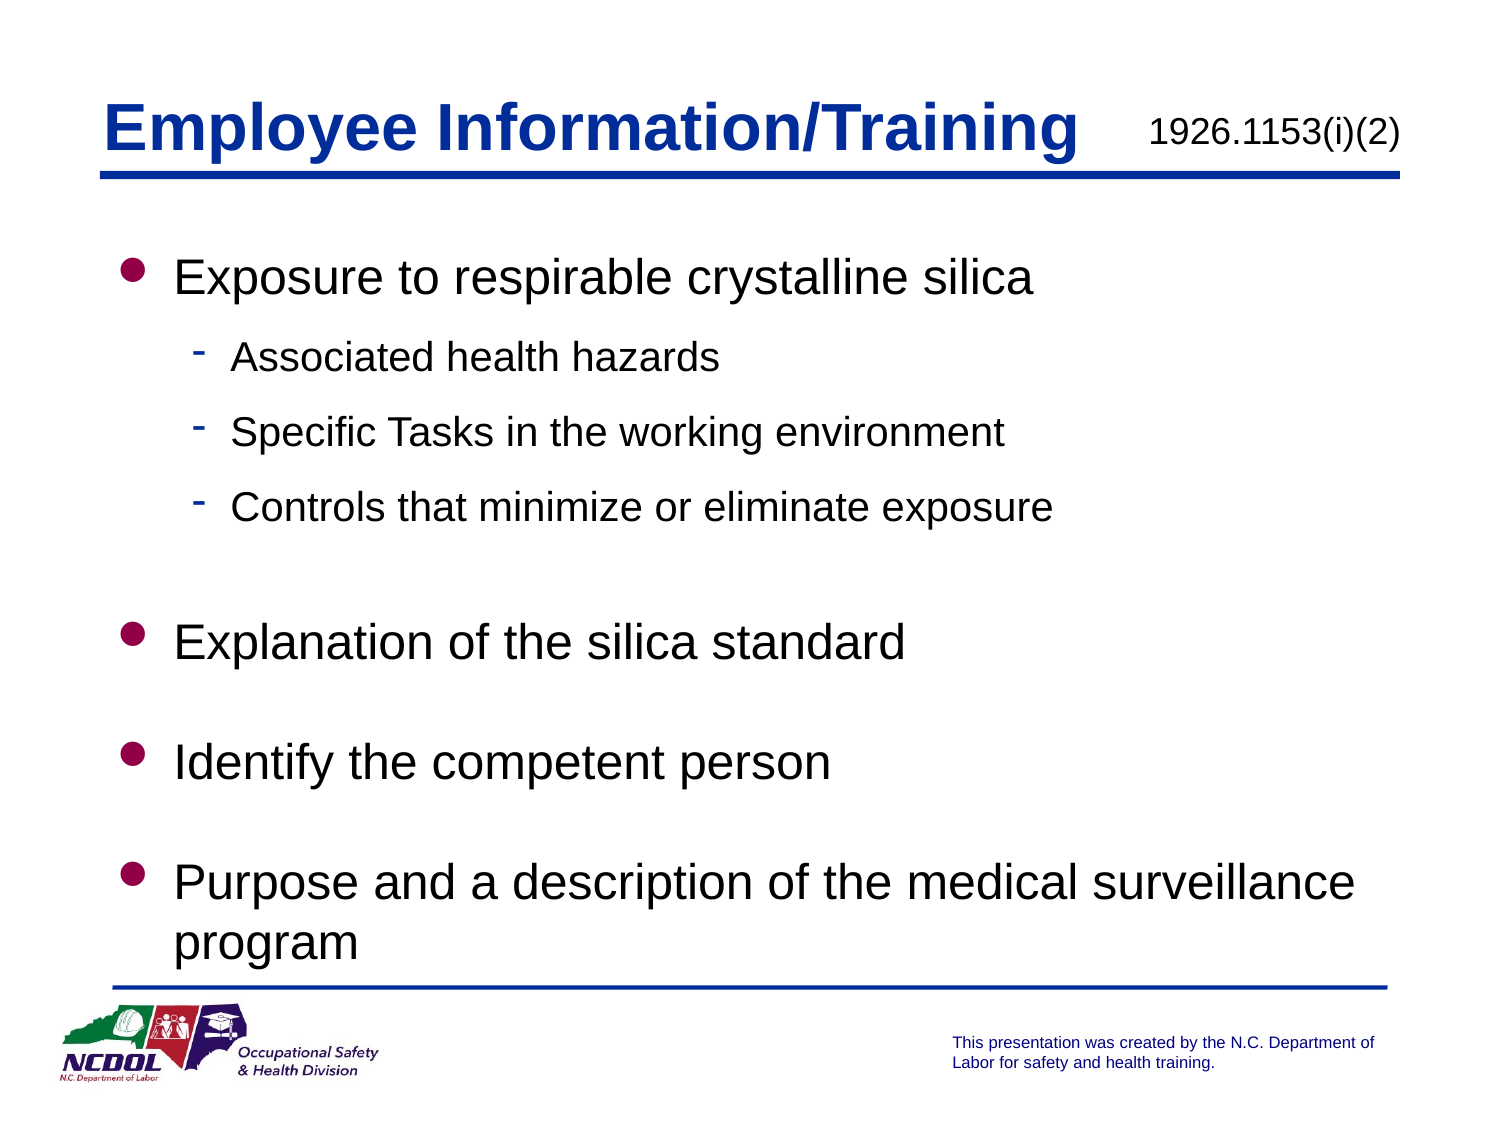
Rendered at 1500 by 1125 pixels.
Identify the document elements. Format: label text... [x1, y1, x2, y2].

text_box 1926.1153(i)(2) [1087, 99, 1416, 160]
title Employee Information/Training [96, 83, 1396, 165]
list Exposure to respirable crystalline silica Associated health hazards Specific Tasks in the working environment Controls that minimize or eliminate exposure Explanation of the silica standard Identify the competent person Purpose and a description of the medical surveillance program [102, 237, 1415, 1013]
picture [50, 994, 388, 1092]
